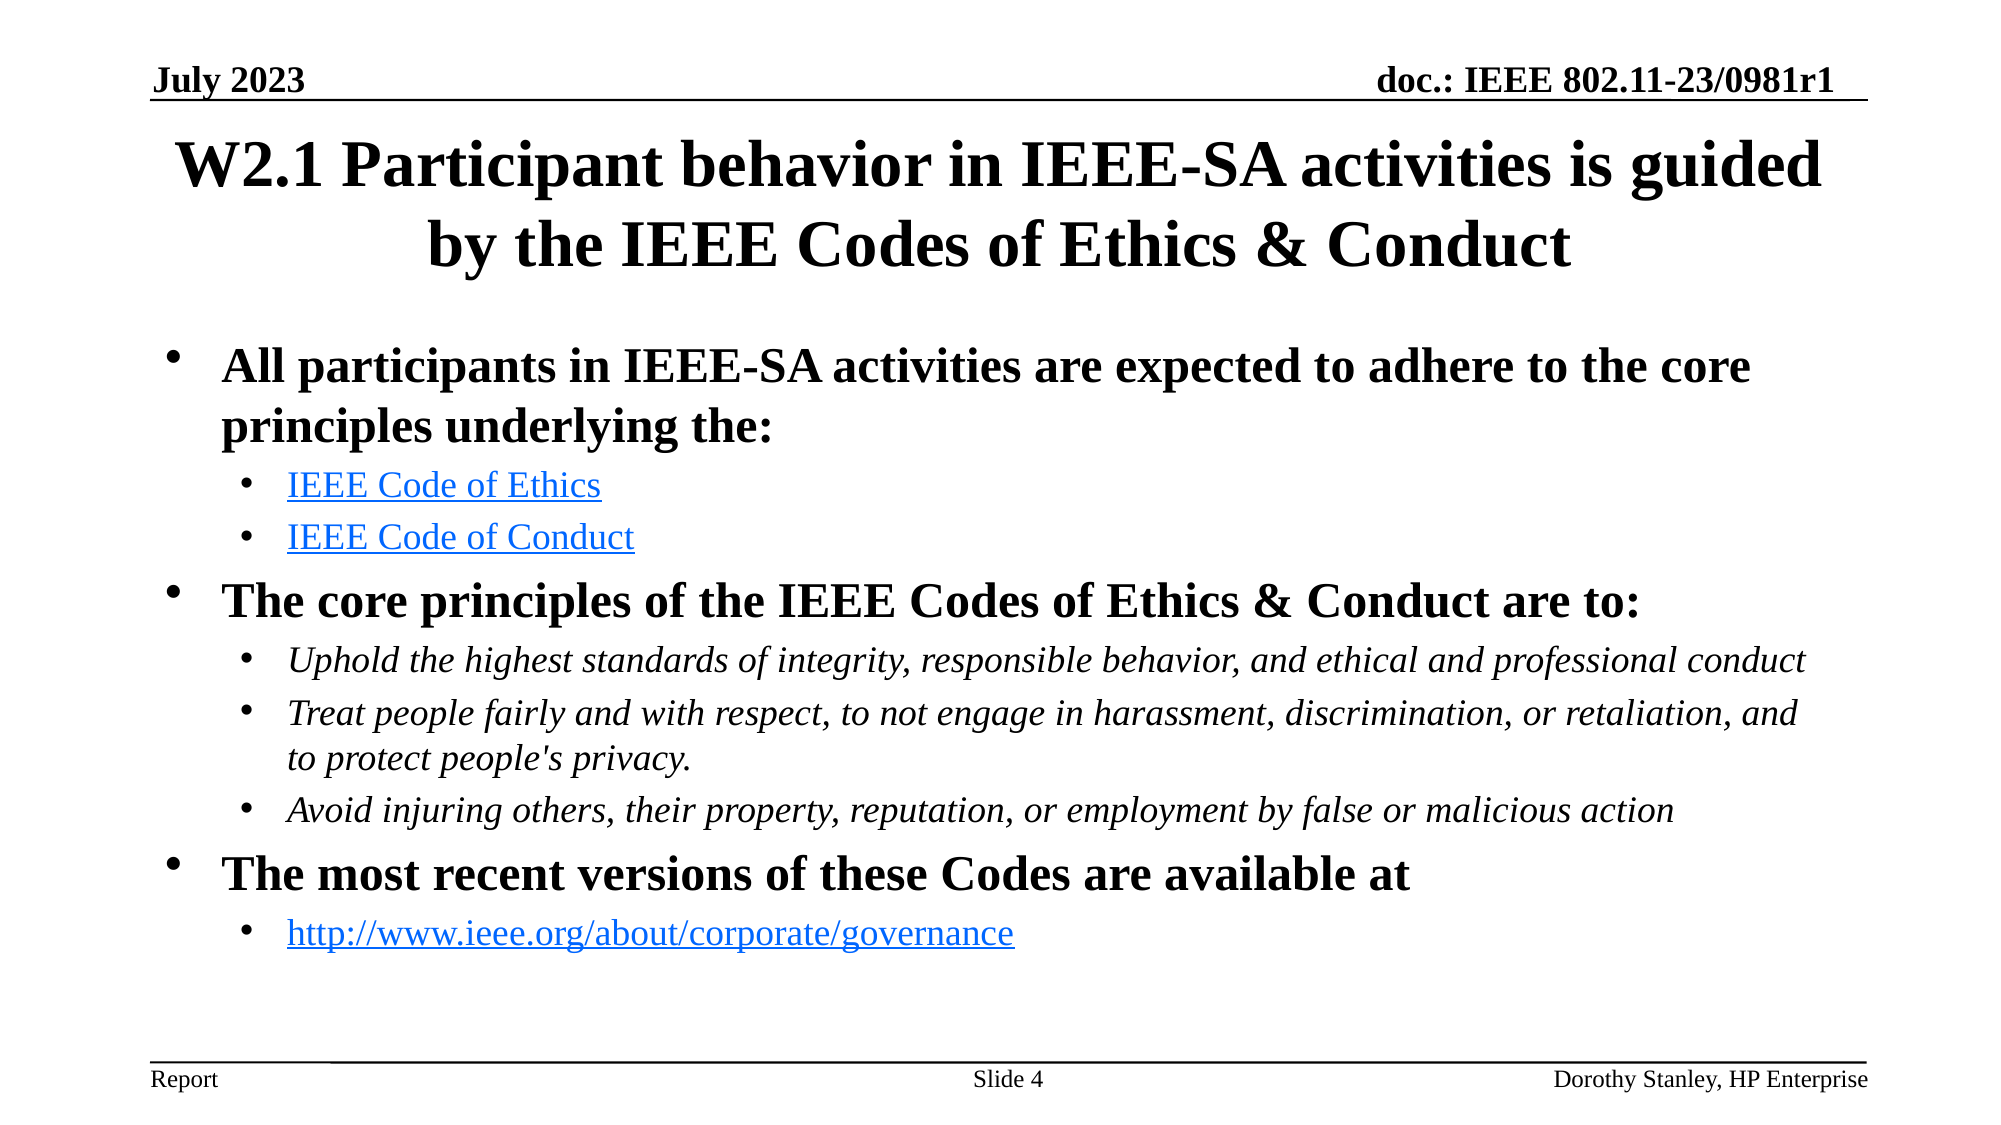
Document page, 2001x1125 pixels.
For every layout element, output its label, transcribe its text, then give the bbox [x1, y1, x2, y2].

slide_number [152, 54, 373, 101]
title W2.1 Participant behavior in IEEE-SA activities is guided by the IEEE Codes of Ethics & Conduct [150, 112, 1850, 288]
footer Dorothy Stanley, HP Enterprise [1513, 1061, 1869, 1093]
slide_number Slide 4 [964, 1061, 1053, 1093]
list All participants in IEEE-SA activities are expected to adhere to the core principles underlying the: IEEE Code of Ethics IEEE Code of Conduct The core principles of the IEEE Codes of Ethics & Conduct are to: Uphold the highest standards of integrity, responsible behavior, and ethical and professional conduct Treat people fairly and with respect, to not engage in harassment, discrimination, or retaliation, and to protect people's privacy. Avoid injuring others, their property, reputation, or employment by false or malicious action The most recent versions of these Codes are available at http://www.ieee.org/about/corporate/governance [150, 324, 1850, 1000]
